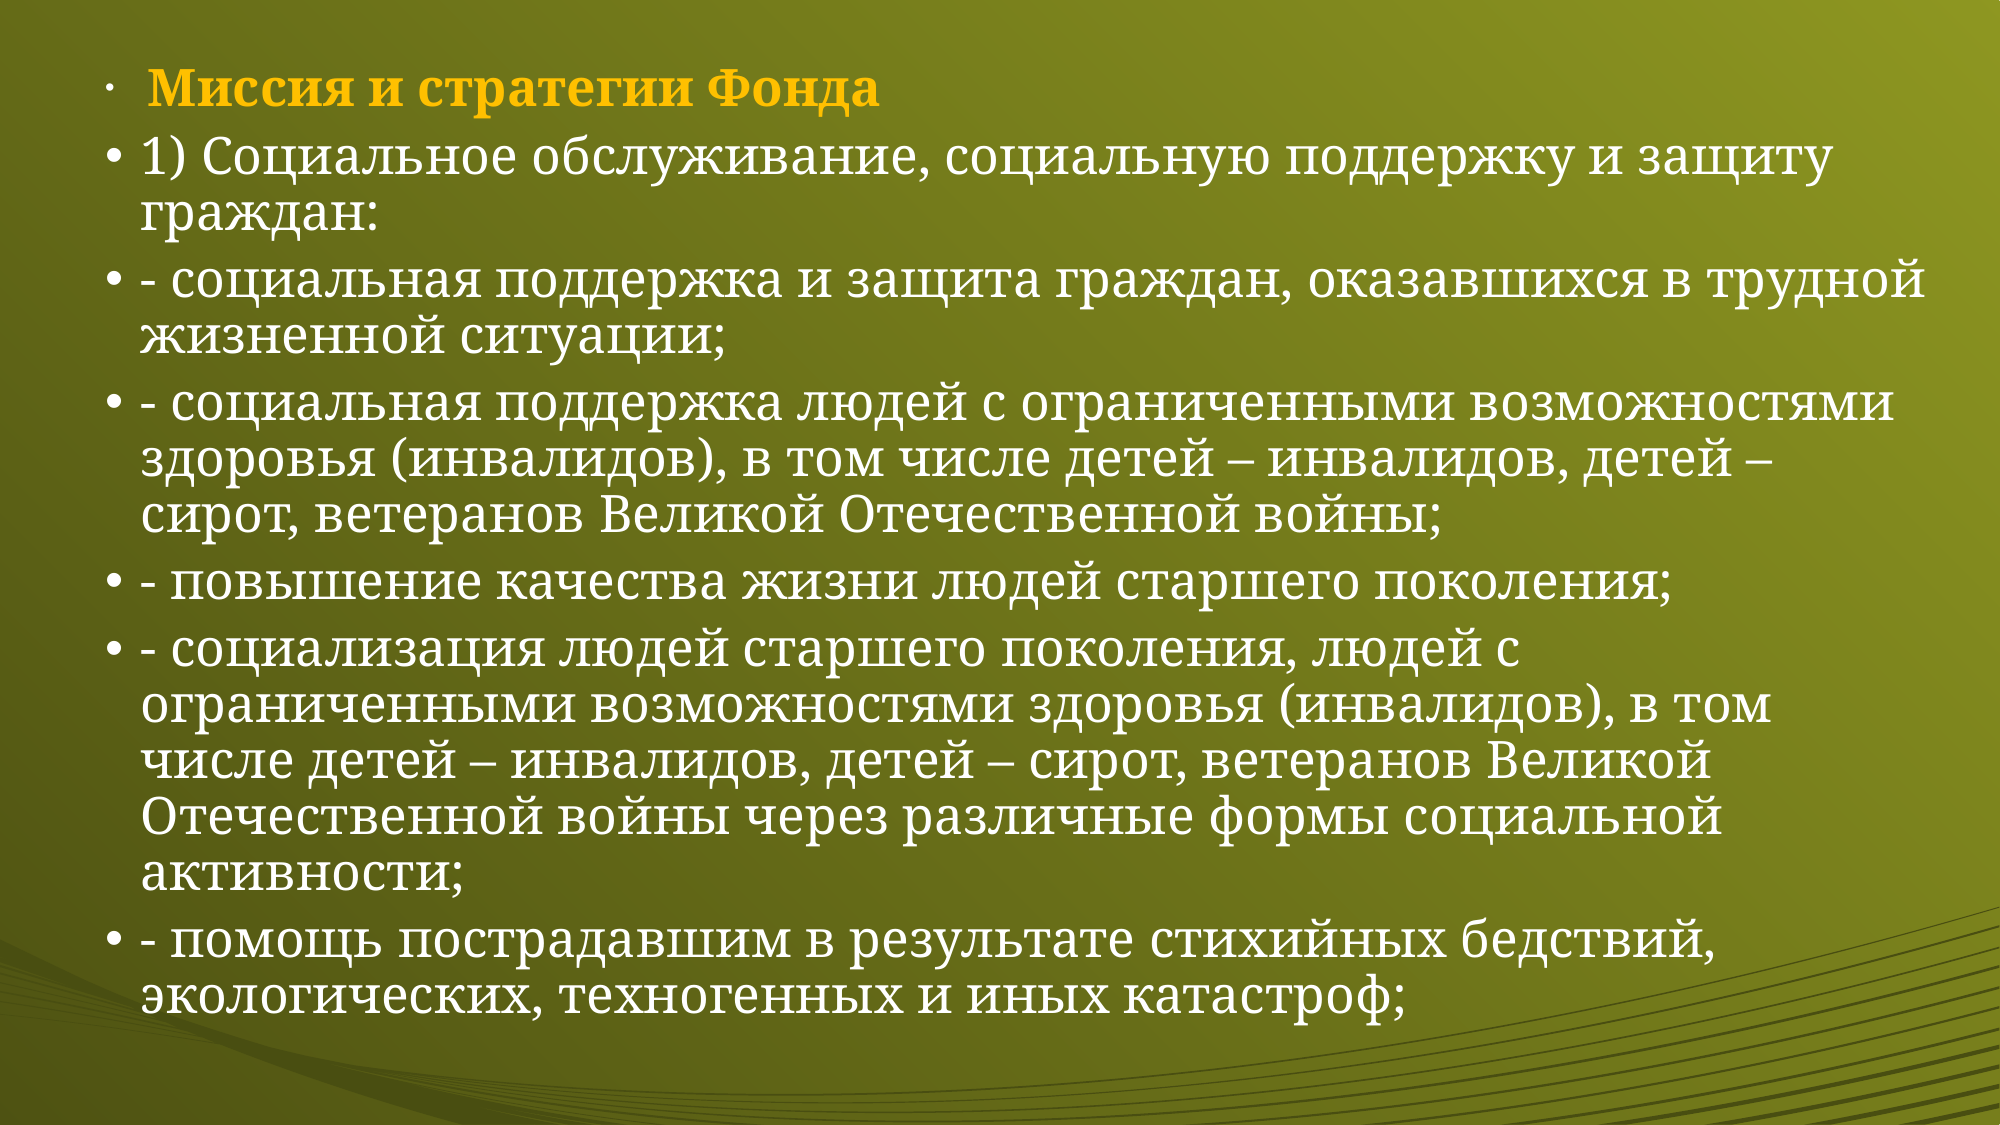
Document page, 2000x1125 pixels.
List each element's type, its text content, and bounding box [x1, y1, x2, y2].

list Миссия и стратегии Фонда 1) Социальное обслуживание, социальную поддержку и защиту граждан: - социальная поддержка и защита граждан, оказавшихся в трудной жизненной ситуации; - социальная поддержка людей с ограниченными возможностями здоровья (инвалидов), в том числе детей – инвалидов, детей – сирот, ветеранов Великой Отечественной войны; - повышение качества жизни людей старшего поколения; - социализация людей старшего поколения, людей с ограниченными возможностями здоровья (инвалидов), в том числе детей – инвалидов, детей – сирот, ветеранов Великой Отечественной войны через различные формы социальной активности; - помощь пострадавшим в результате стихийных бедствий, экологических, техногенных и иных катастроф; [90, 54, 1945, 1106]
